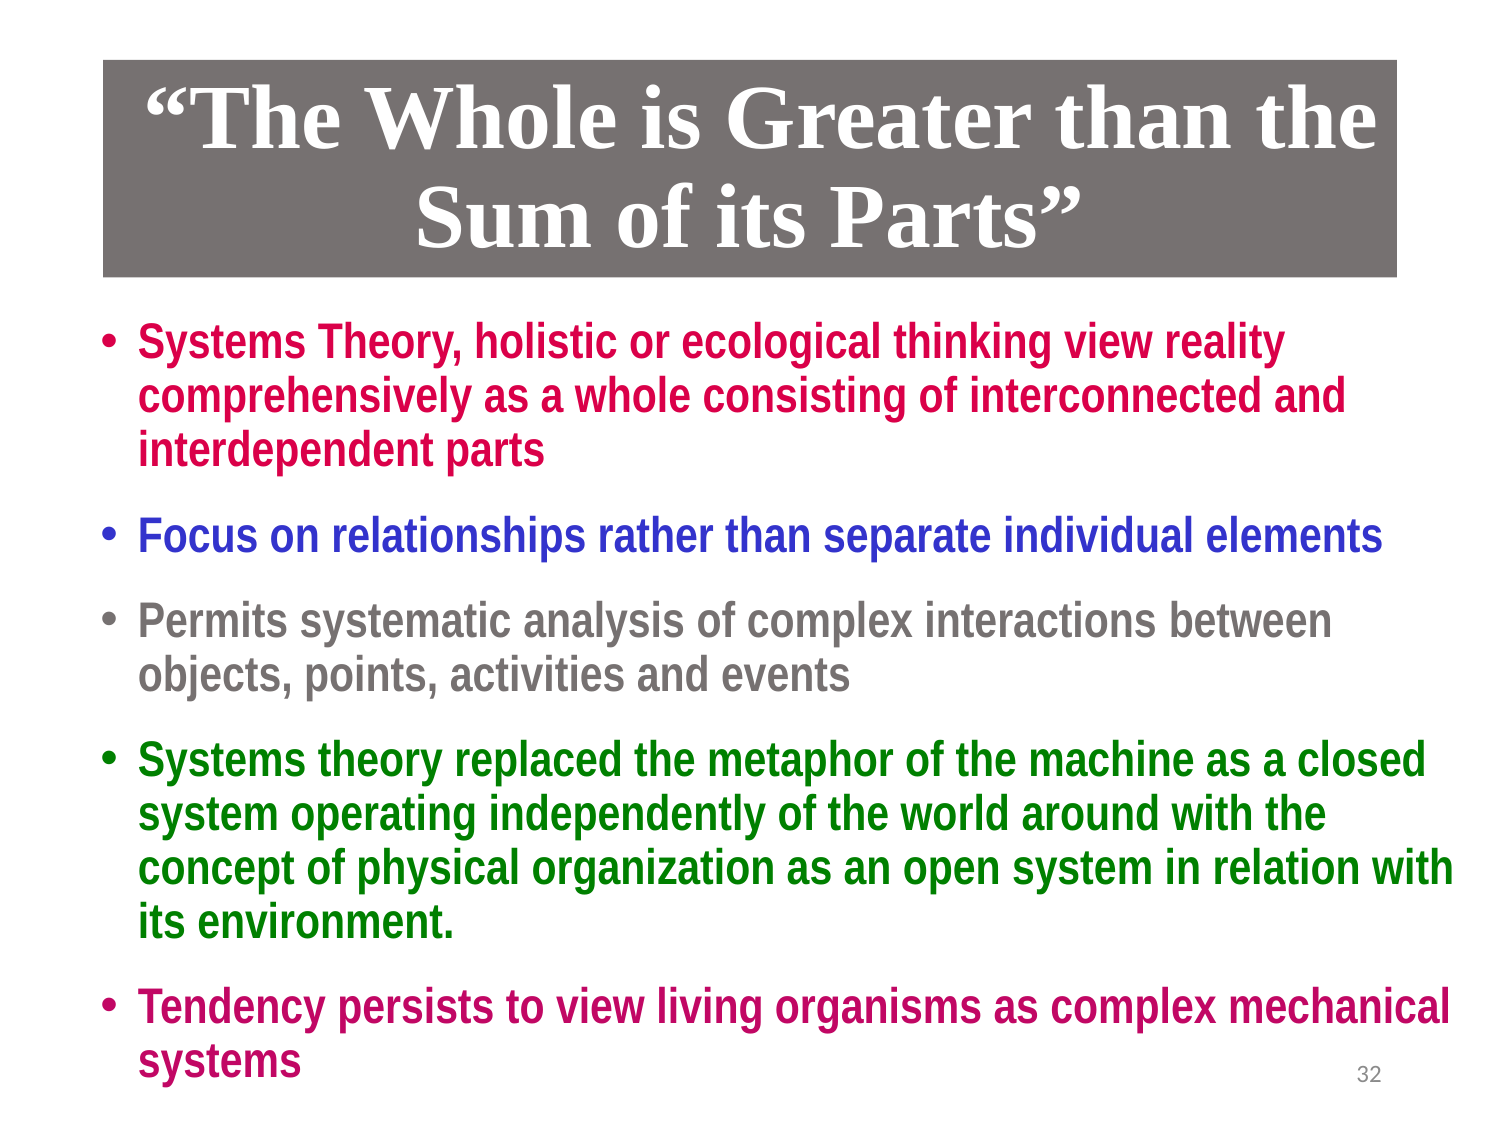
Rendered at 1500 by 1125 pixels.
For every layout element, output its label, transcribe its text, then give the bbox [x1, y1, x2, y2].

list Systems Theory, holistic or ecological thinking view reality comprehensively as a whole consisting of interconnected and interdependent parts Focus on relationships rather than separate individual elements Permits systematic analysis of complex interactions between objects, points, activities and events Systems theory replaced the metaphor of the machine as a closed system operating independently of the world around with the concept of physical organization as an open system in relation with its environment. Tendency persists to view living organisms as complex mechanical systems [85, 308, 1479, 1096]
slide_number 32 [1059, 1042, 1397, 1103]
title “The Whole is Greater than the Sum of its Parts” [103, 59, 1397, 278]
